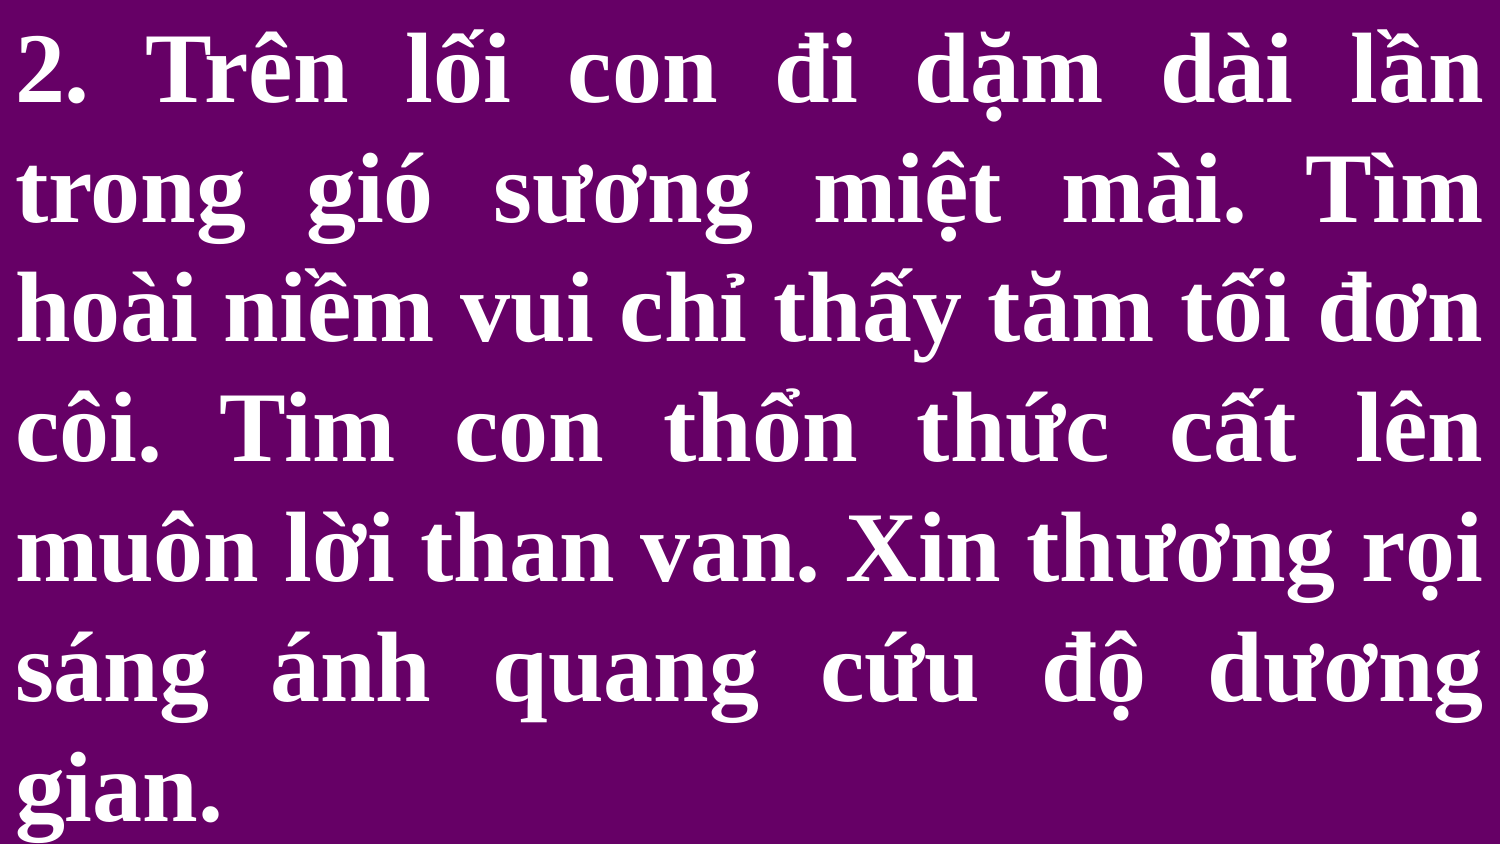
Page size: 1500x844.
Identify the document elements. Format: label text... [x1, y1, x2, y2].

title 2. Trên lối con đi dặm dài lần trong gió sương miệt mài. Tìm hoài niềm vui chỉ thấy tăm tối đơn côi. Tim con thổn thức cất lên muôn lời than van. Xin thương rọi sáng ánh quang cứu độ dương gian. [0, 0, 1500, 844]
